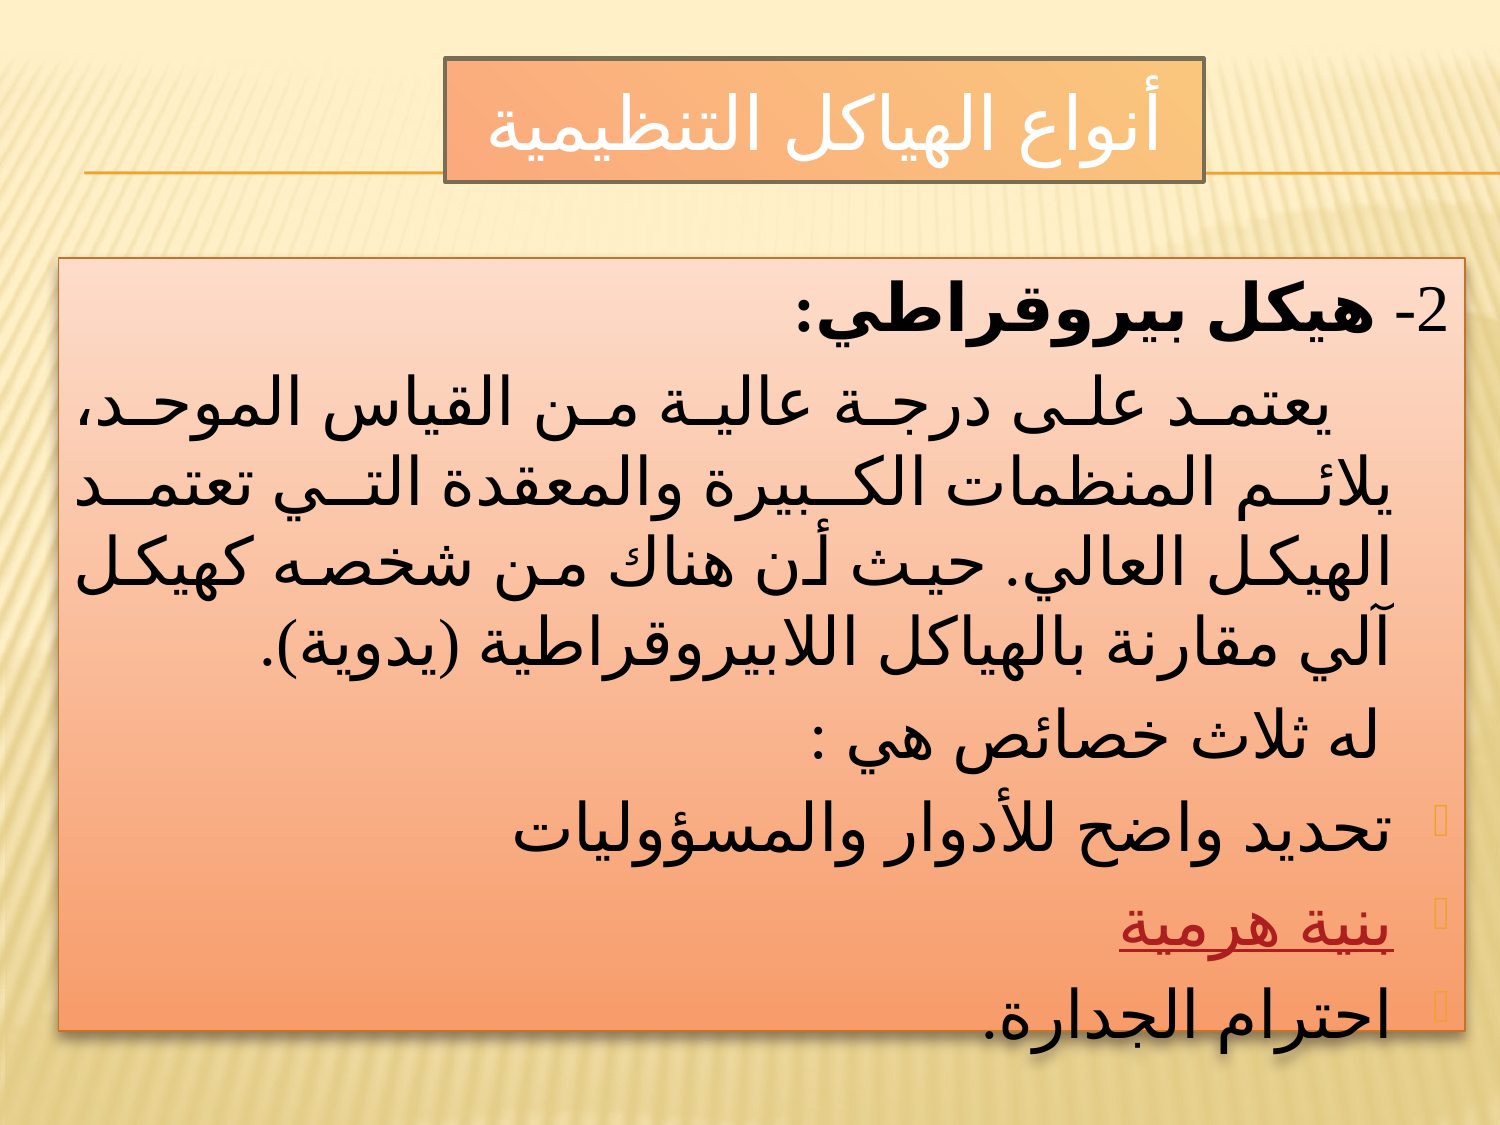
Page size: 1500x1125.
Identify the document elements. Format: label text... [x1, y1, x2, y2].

title أنواع الهياكل التنظيمية [443, 56, 1206, 184]
list 2- هيكل بيروقراطي: يعتمد على درجة عالية من القياس الموحد، يلائم المنظمات الكبيرة والمعقدة التي تعتمد الهيكل العالي. حيث أن هناك من شخصه كهيكل آلي مقارنة بالهياكل اللابيروقراطية (يدوية). له ثلاث خصائص هي : تحديد واضح للأدوار والمسؤوليات بنية هرمية احترام الجدارة. [58, 257, 1466, 1032]
